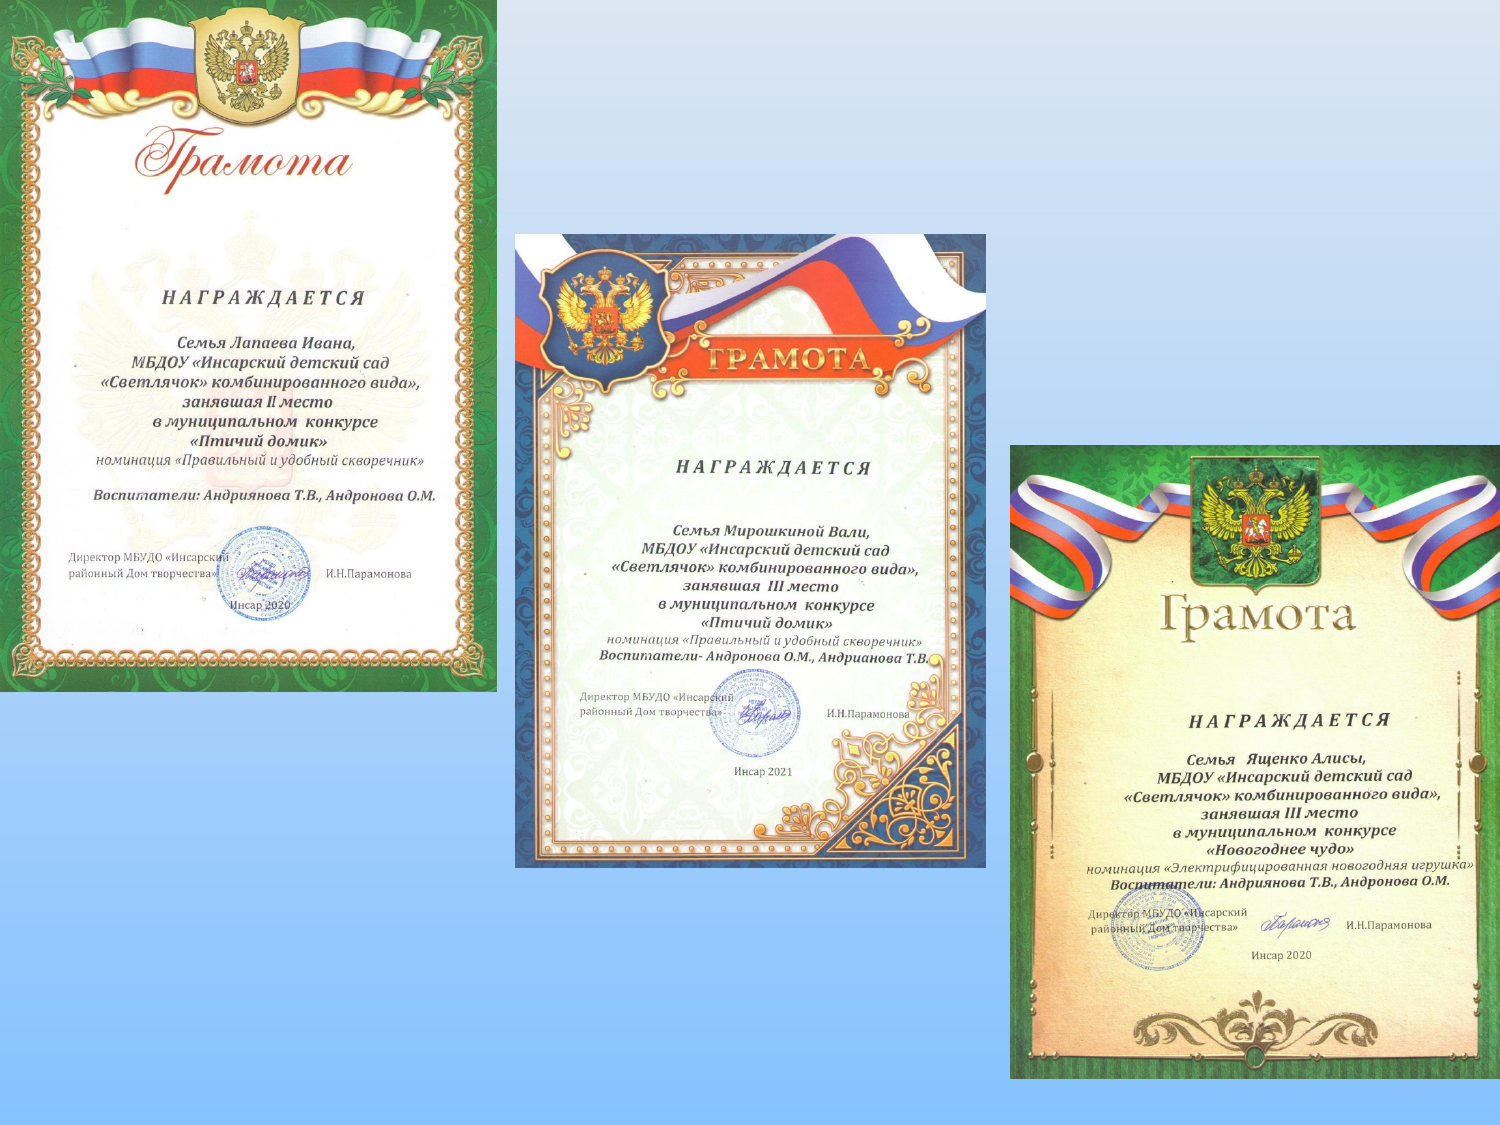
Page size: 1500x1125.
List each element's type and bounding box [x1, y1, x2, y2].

picture [515, 234, 987, 868]
list [0, 0, 497, 692]
picture [1010, 445, 1500, 1079]
